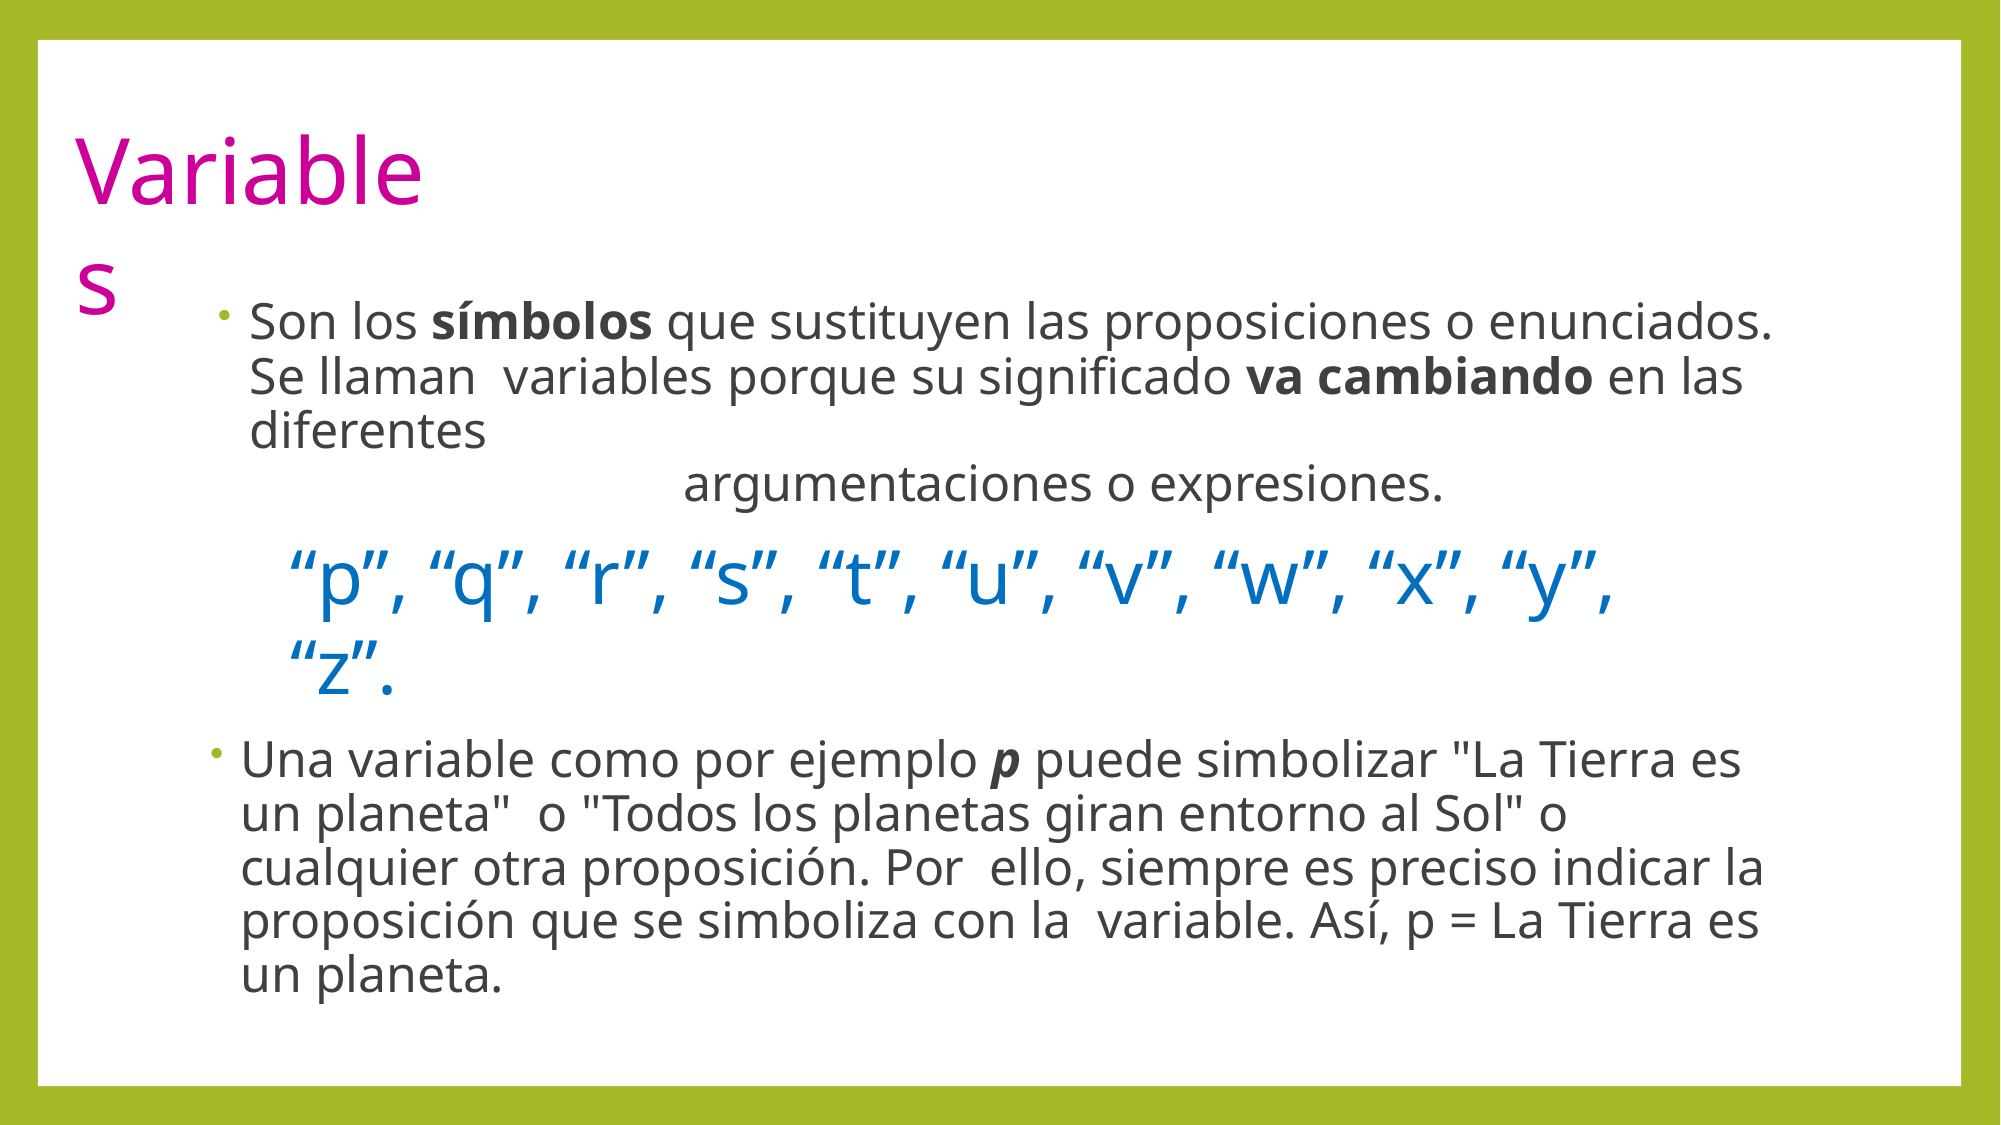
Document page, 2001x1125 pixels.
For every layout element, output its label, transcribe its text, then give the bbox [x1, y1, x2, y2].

text_box “p”, “q”, “r”, “s”, “t”, “u”, “v”, “w”, “x”, “y”, “z”. [288, 527, 1706, 710]
title Variables [73, 111, 429, 334]
text_box Una variable como por ejemplo p puede simbolizar "La Tierra es un planeta" o "Todos los planetas giran entorno al Sol" o cualquier otra proposición. Por ello, siempre es preciso indicar la proposición que se simboliza con la variable. Así, p = La Tierra es un planeta. [207, 725, 1791, 1004]
text_box Son los símbolos que sustituyen las proposiciones o enunciados. Se llaman variables porque su significado va cambiando en las diferentes argumentaciones o expresiones. [217, 287, 1784, 512]
